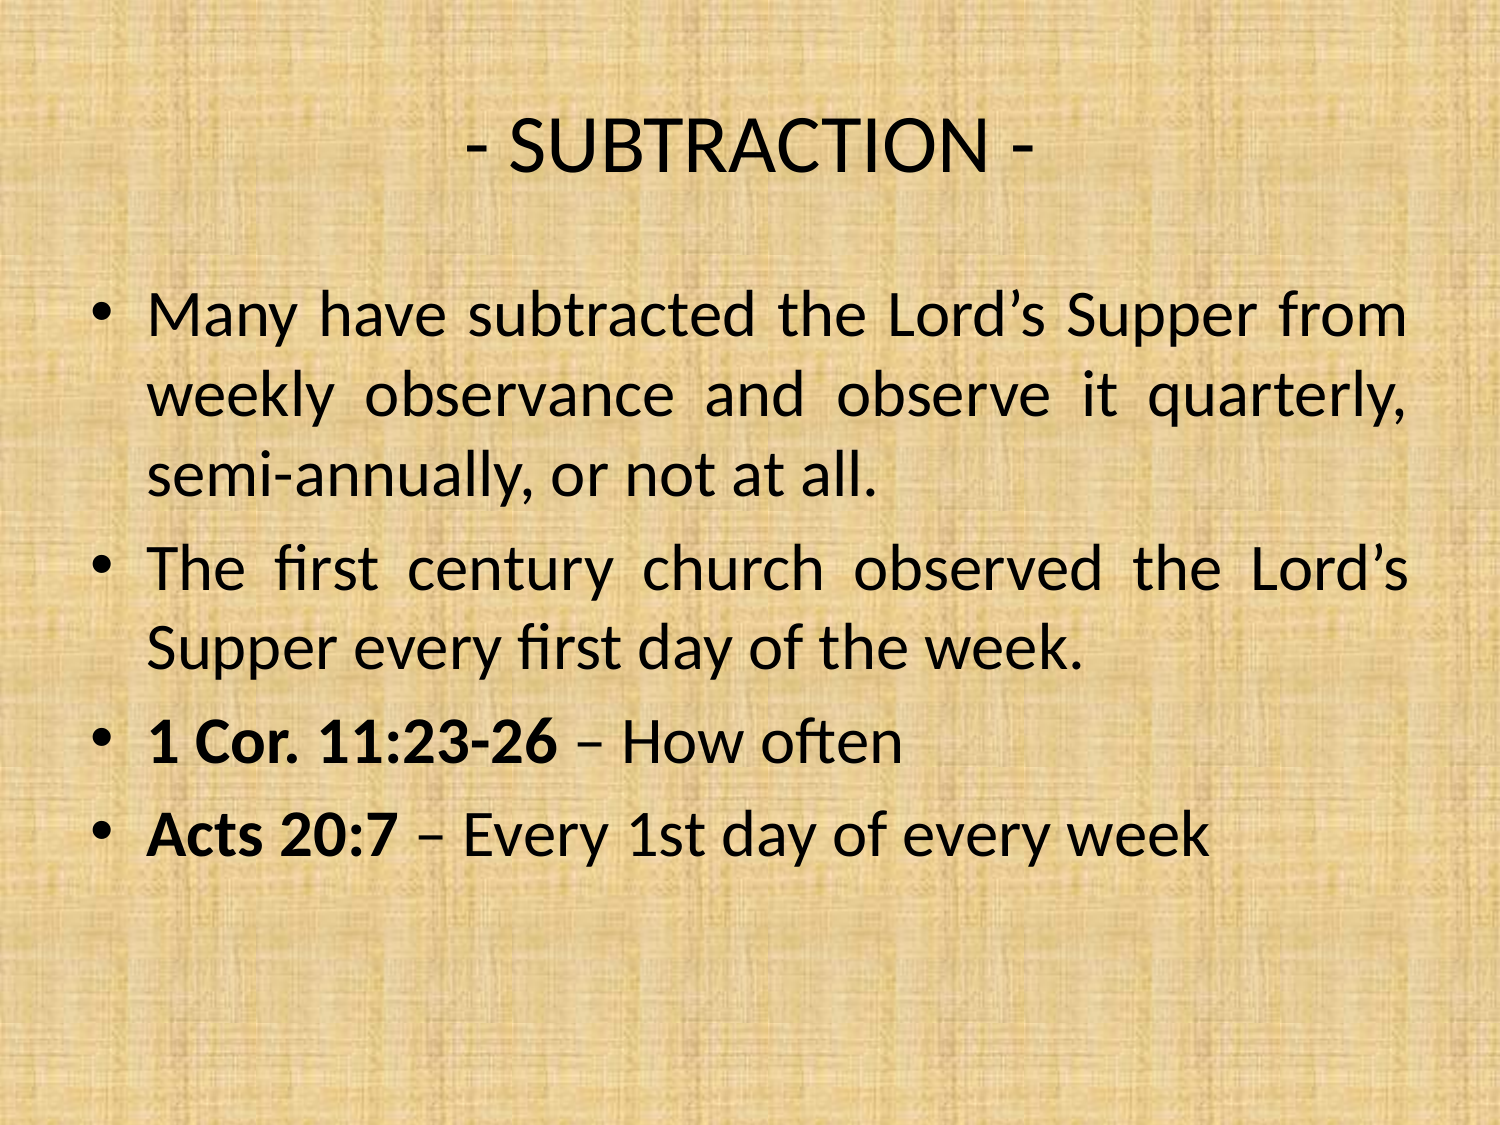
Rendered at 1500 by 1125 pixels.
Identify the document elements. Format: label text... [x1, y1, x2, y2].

list Many have subtracted the Lord’s Supper from weekly observance and observe it quarterly, semi-annually, or not at all. The first century church observed the Lord’s Supper every first day of the week. 1 Cor. 11:23-26 – How often Acts 20:7 – Every 1st day of every week [75, 262, 1425, 1005]
picture [0, 0, 1500, 1125]
title - SUBTRACTION - [75, 45, 1425, 233]
